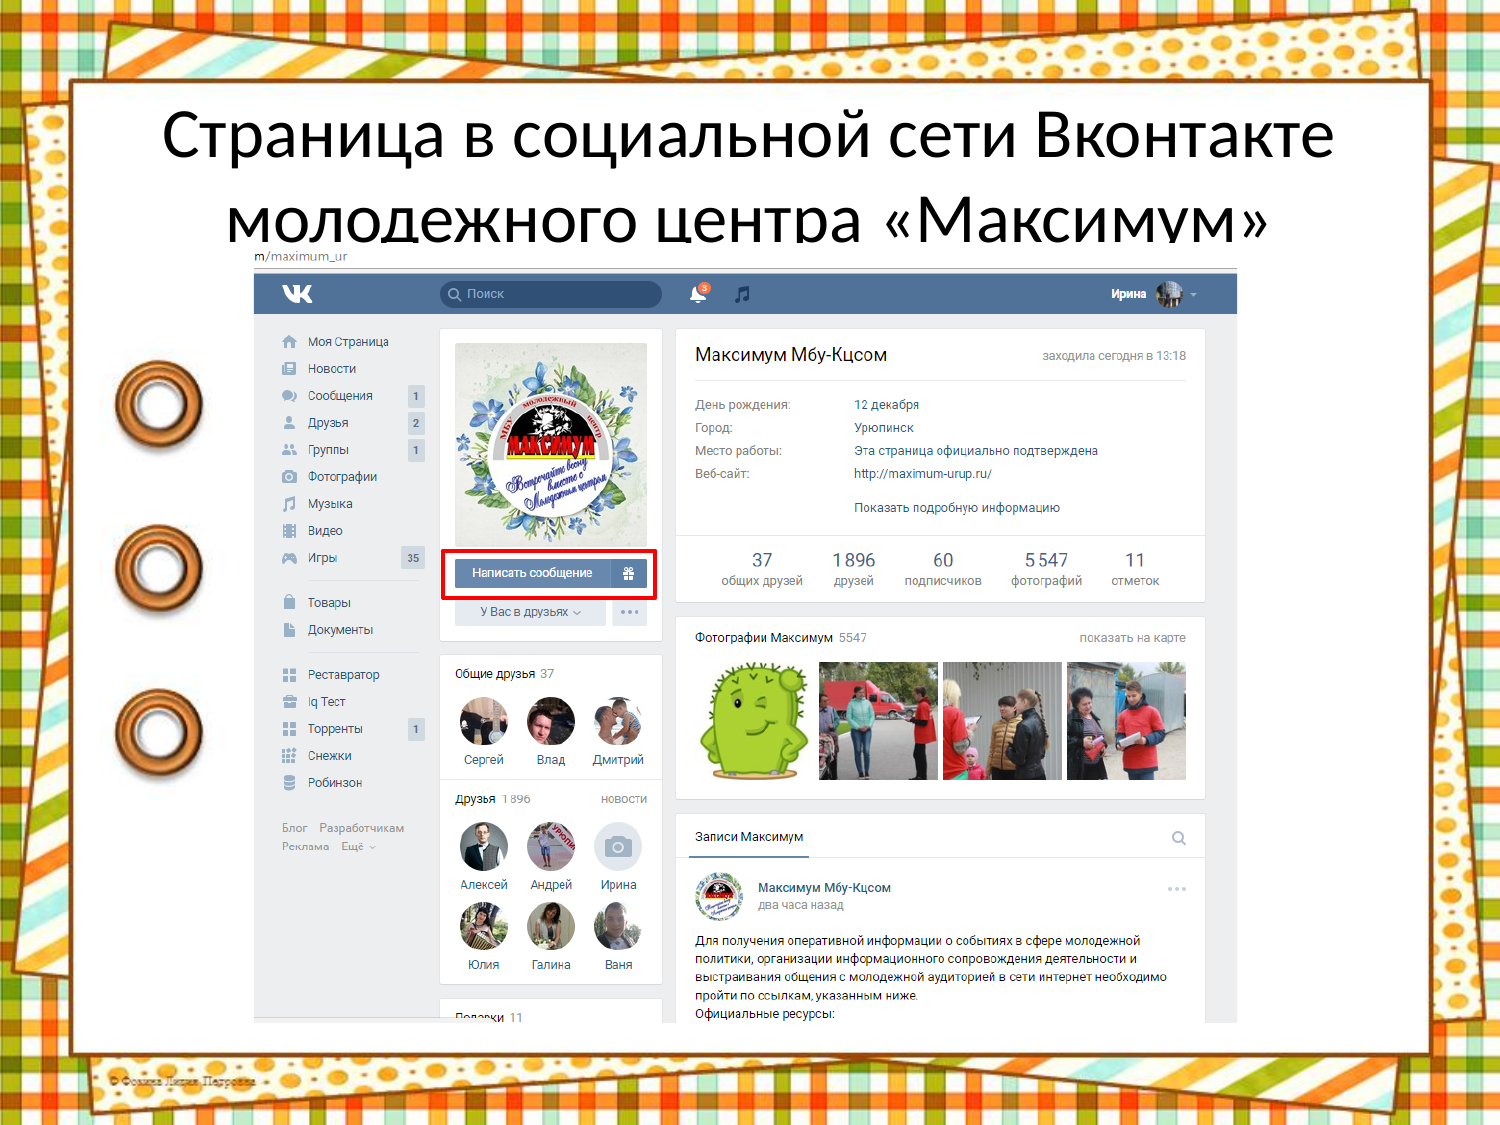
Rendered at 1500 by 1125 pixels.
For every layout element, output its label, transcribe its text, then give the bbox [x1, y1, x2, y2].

text_box Страница в социальной сети Вконтакте молодежного центра «Максимум» [74, 79, 1425, 268]
picture [0, 0, 1500, 1125]
